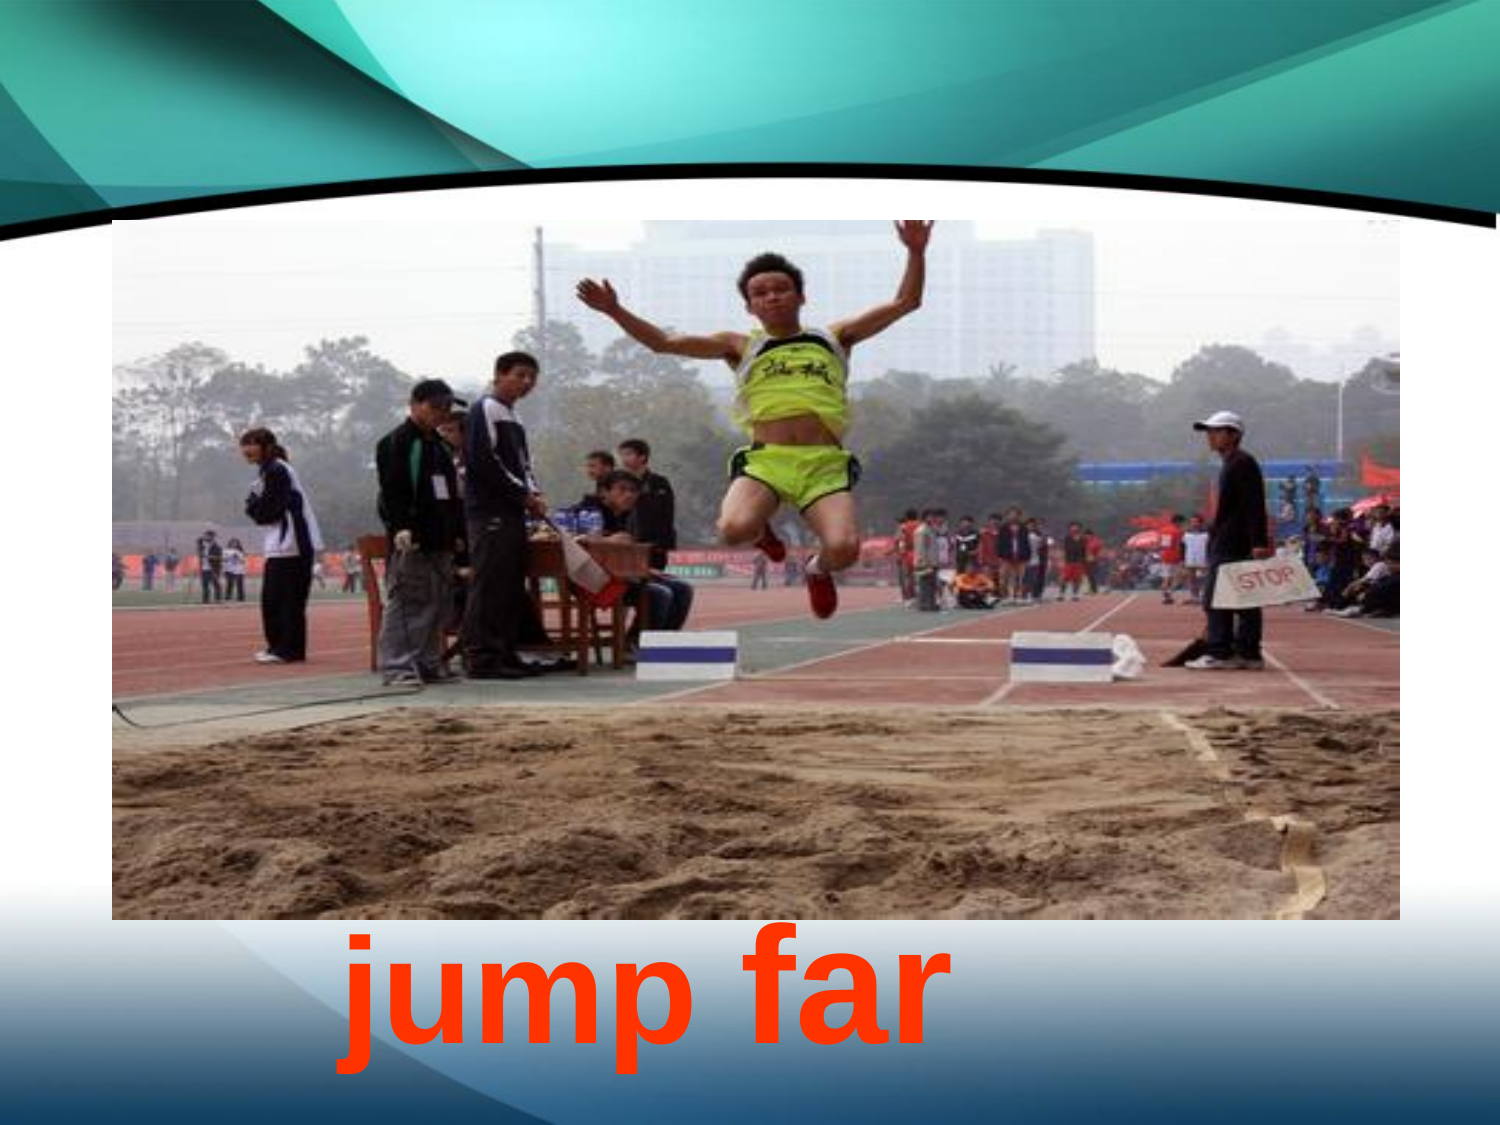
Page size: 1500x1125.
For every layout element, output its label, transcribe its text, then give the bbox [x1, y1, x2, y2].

title [76, 7, 1427, 195]
text_box jump far [324, 929, 968, 1085]
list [111, 220, 1401, 921]
picture [0, 0, 1500, 1125]
